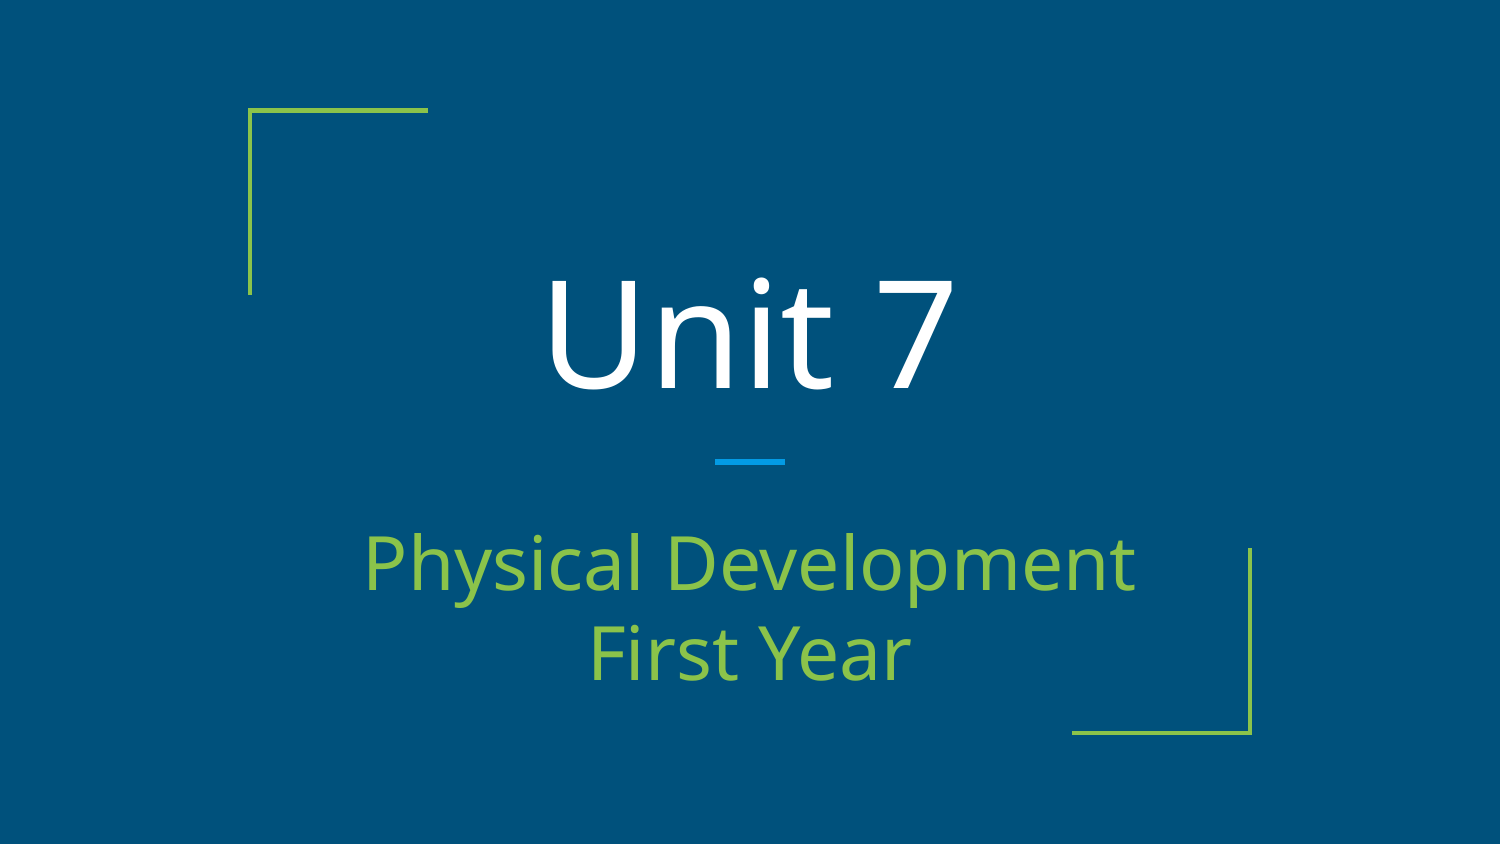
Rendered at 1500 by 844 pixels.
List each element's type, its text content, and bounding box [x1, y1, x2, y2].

title Unit 7 [275, 195, 1225, 435]
subtitle Physical Development First Year [275, 500, 1225, 650]
